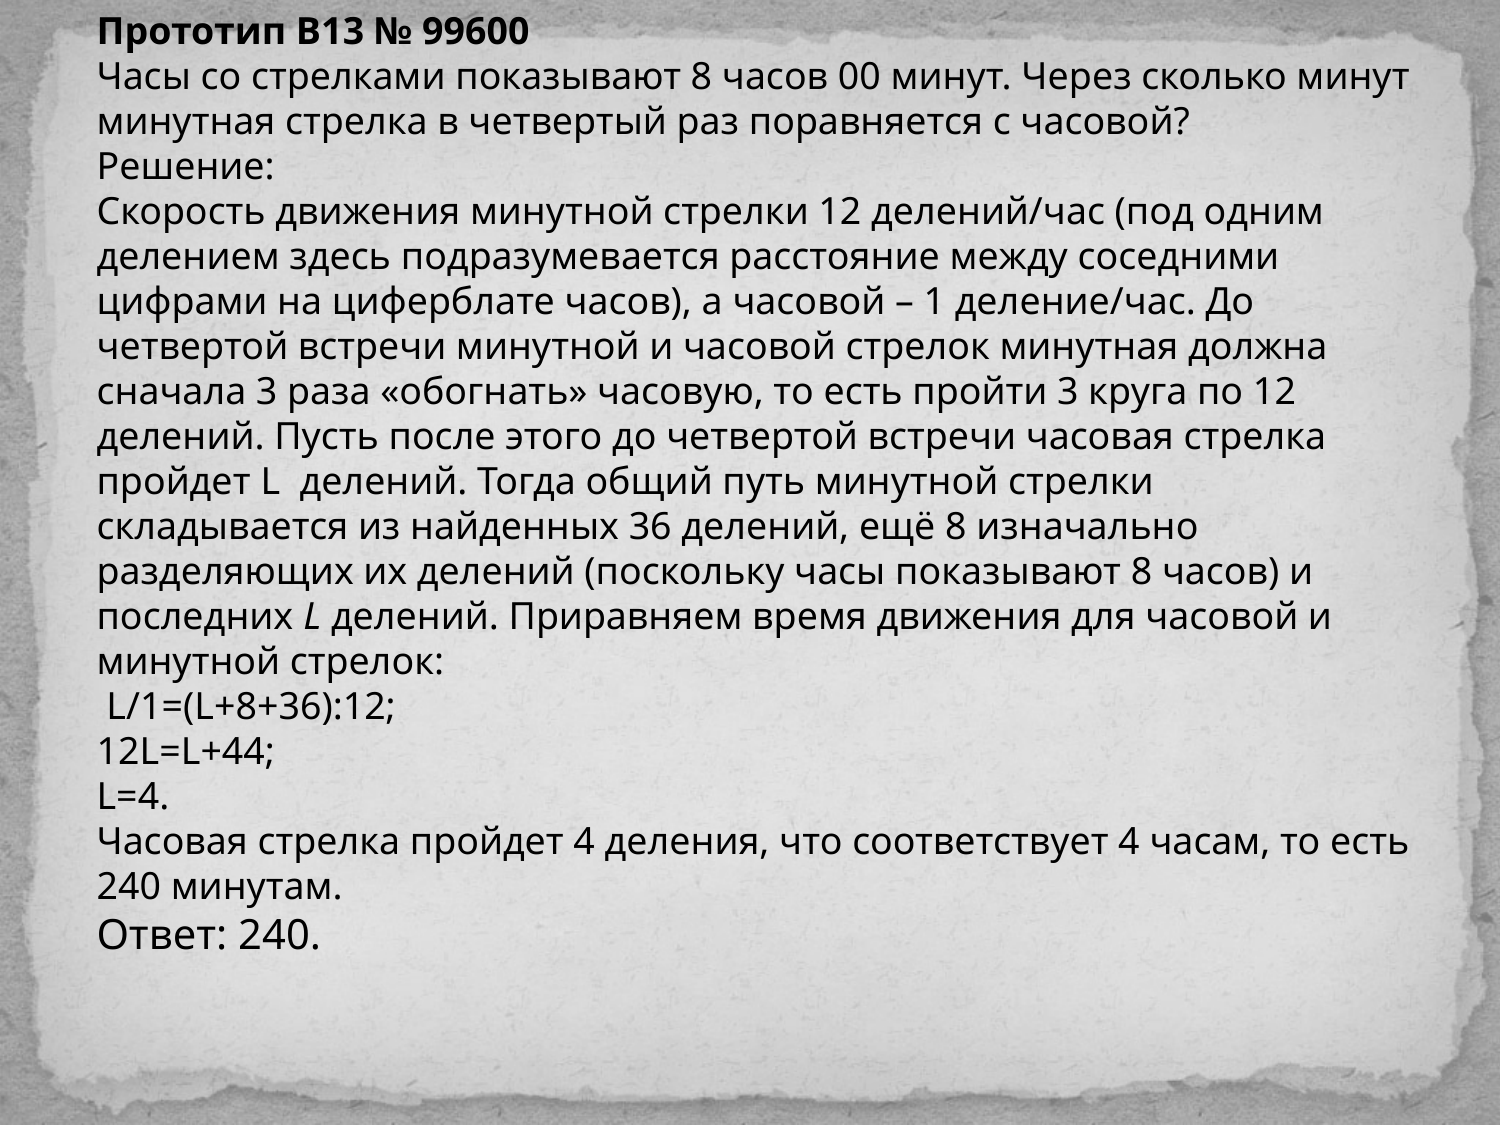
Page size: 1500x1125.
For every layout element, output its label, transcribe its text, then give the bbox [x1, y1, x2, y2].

text_box Прототип B13 № 99600 Часы со стрелками показывают 8 часов 00 минут. Через сколько минут минутная стрелка в четвертый раз поравняется с часовой? Решeние: Скорость движения минутной стрелки 12 делений/час (под одним делением здесь подразумевается расстояние между соседними цифрами на циферблате часов), а часовой – 1 деление/час. До четвертой встречи минутной и часовой стрелок минутная должна сначала 3 раза «обогнать» часовую, то есть пройти 3 круга по 12 делений. Пусть после этого до четвертой встречи часовая стрелка пройдет L делений. Тогда общий путь минутной стрелки складывается из найденных 36 делений, ещё 8 изначально разделяющих их делений (поскольку часы показывают 8 часов) и последних L делений. Приравняем время движения для часовой и минутной стрелок: L/1=(L+8+36):12; 12L=L+44; L=4. Часовая стрелка пройдет 4 деления, что соответствует 4 часам, то есть 240 минутам. Ответ: 240. [81, 0, 1430, 1010]
